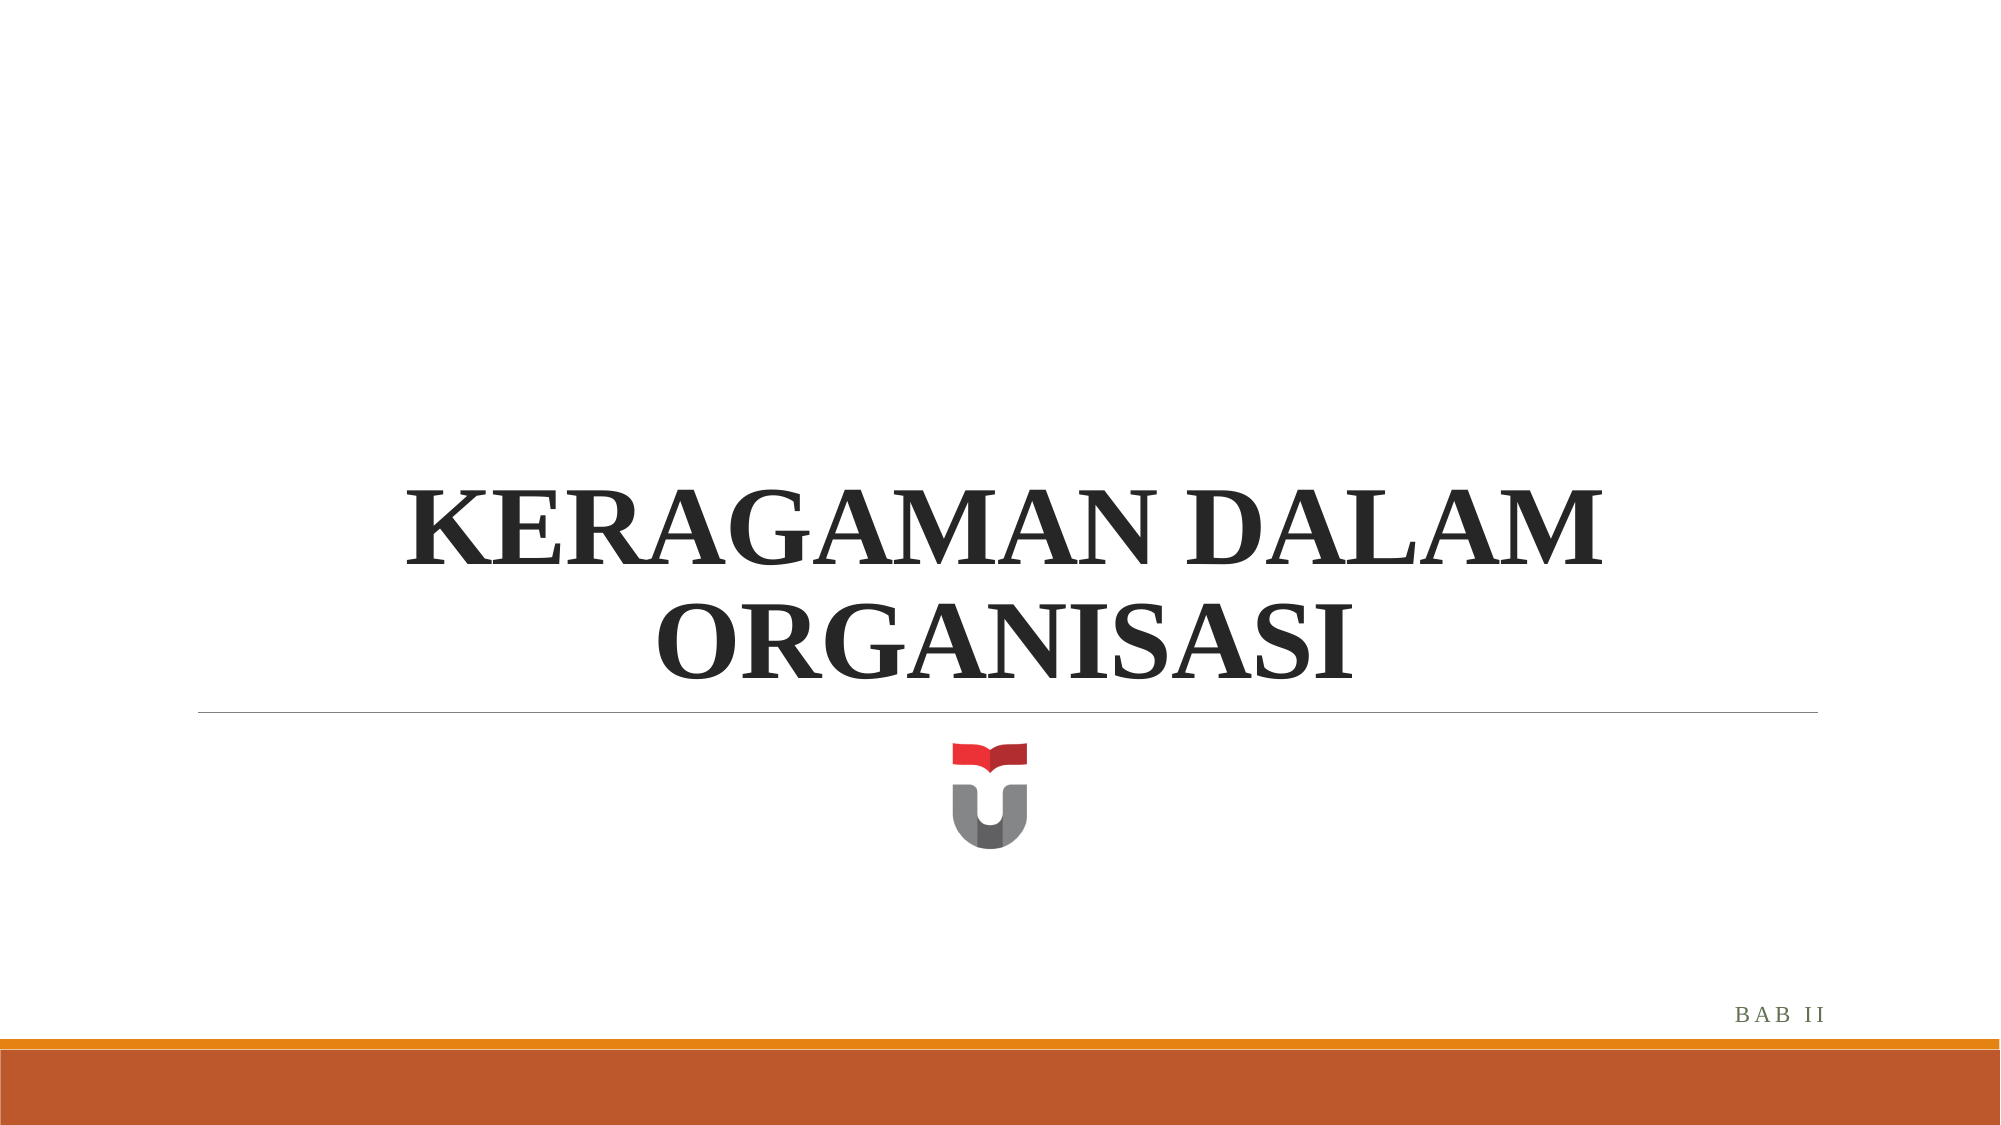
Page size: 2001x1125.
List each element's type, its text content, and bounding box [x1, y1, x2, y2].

picture [927, 734, 1052, 856]
title KERAGAMAN DALAM ORGANISASI [180, 124, 1830, 710]
subtitle Bab ii [189, 830, 1840, 1019]
